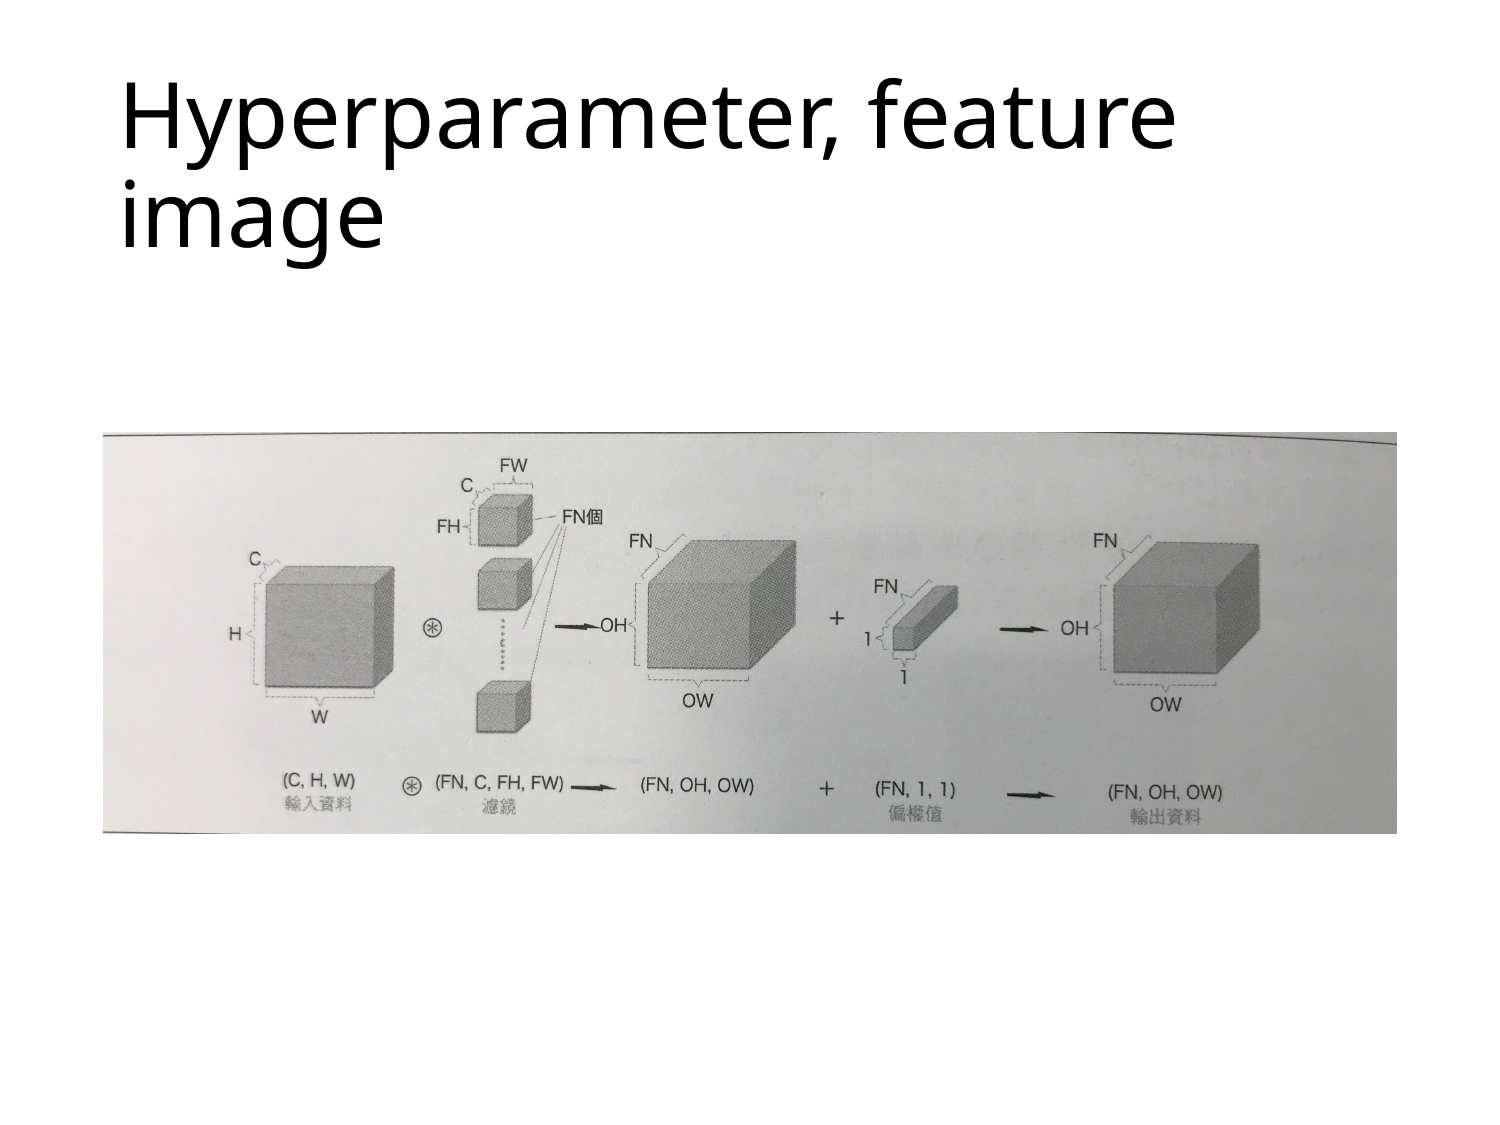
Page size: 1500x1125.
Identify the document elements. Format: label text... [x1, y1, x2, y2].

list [103, 432, 1397, 834]
title Hyperparameter, feature image [103, 59, 1397, 278]
